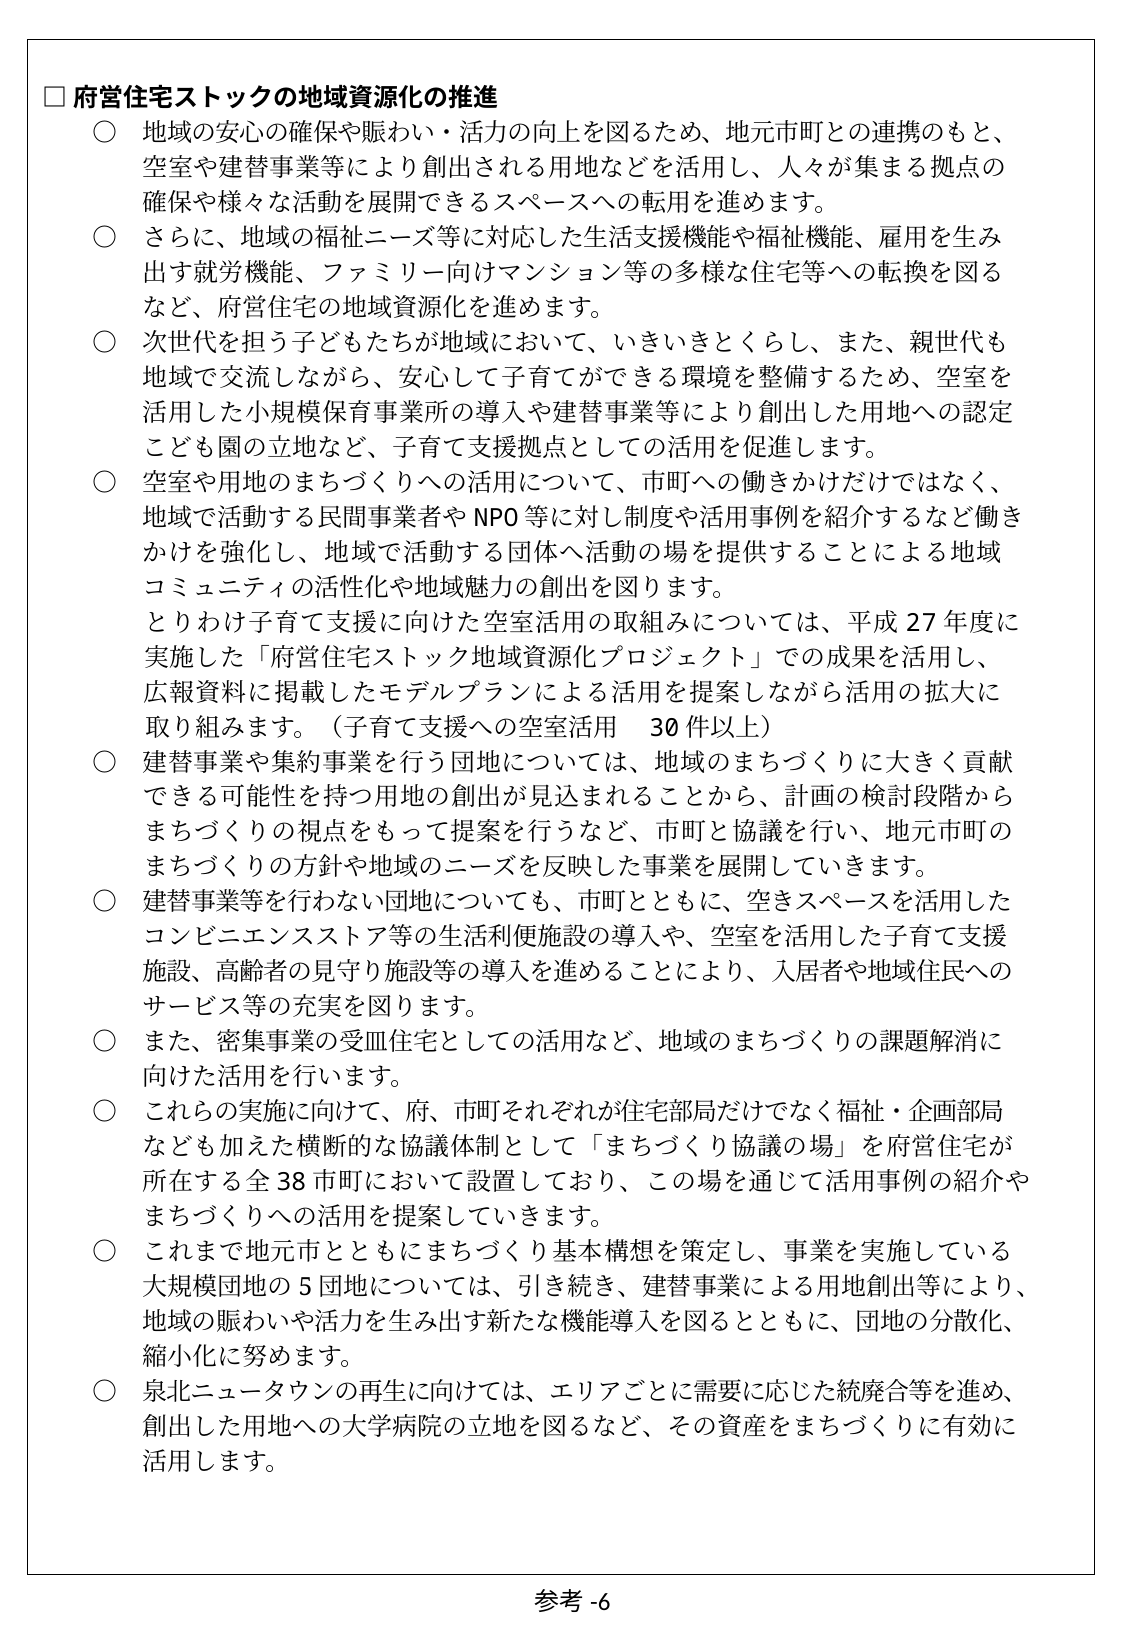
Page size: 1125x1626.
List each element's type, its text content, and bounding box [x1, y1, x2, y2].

text_box 参考-6 [394, 1557, 751, 1625]
text_box □府営住宅ストックの地域資源化の推進 ○ 地域の安心の確保や賑わい・活力の向上を図るため、地元市町との連携のもと、 空室や建替事業等により創出される用地などを活用し、人々が集まる拠点の 確保や様々な活動を展開できるスペースへの転用を進めます。 ○ さらに、地域の福祉ニーズ等に対応した生活支援機能や福祉機能、雇用を生み 出す就労機能、ファミリー向けマンション等の多様な住宅等への転換を図る など、府営住宅の地域資源化を進めます。 ○ 次世代を担う子どもたちが地域において、いきいきとくらし、また、親世代も 地域で交流しながら、安心して子育てができる環境を整備するため、空室を 活用した小規模保育事業所の導入や建替事業等により創出した用地への認定 こども園の立地など、子育て支援拠点としての活用を促進します。 ○ 空室や用地のまちづくりへの活用について、市町への働きかけだけではなく、 地域で活動する民間事業者やNPO等に対し制度や活用事例を紹介するなど働き かけを強化し、地域で活動する団体へ活動の場を提供することによる地域 コミュニティの活性化や地域魅力の創出を図ります。 とりわけ子育て支援に向けた空室活用の取組みについては、平成27年度に 実施した「府営住宅ストック地域資源化プロジェクト」での成果を活用し、 広報資料に掲載したモデルプランによる活用を提案しながら活用の拡大に 取り組みます。（子育て支援への空室活用 30件以上） ○ 建替事業や集約事業を行う団地については、地域のまちづくりに大きく貢献 できる可能性を持つ用地の創出が見込まれることから、計画の検討段階から まちづくりの視点をもって提案を行うなど、市町と協議を行い、地元市町の まちづくりの方針や地域のニーズを反映した事業を展開していきます。 ○ 建替事業等を行わない団地についても、市町とともに、空きスペースを活用した コンビニエンスストア等の生活利便施設の導入や、空室を活用した子育て支援 施設、高齢者の見守り施設等の導入を進めることにより、入居者や地域住民への サービス等の充実を図ります。 ○ また、密集事業の受皿住宅としての活用など、地域のまちづくりの課題解消に 向けた活用を行います。 ○ これらの実施に向けて、府、市町それぞれが住宅部局だけでなく福祉・企画部局 なども加えた横断的な協議体制として「まちづくり協議の場」を府営住宅が 所在する全38市町において設置しており、この場を通じて活用事例の紹介や まちづくりへの活用を提案していきます。 ○ これまで地元市とともにまちづくり基本構想を策定し、事業を実施している 大規模団地の5団地については、引き続き、建替事業による用地創出等により、 地域の賑わいや活力を生み出す新たな機能導入を図るとともに、団地の分散化、 縮小化に努めます。 ○ 泉北ニュータウンの再生に向けては、エリアごとに需要に応じた統廃合等を進め、 創出した用地への大学病院の立地を図るなど、その資産をまちづくりに有効に 活用します。 [27, 39, 1095, 1575]
